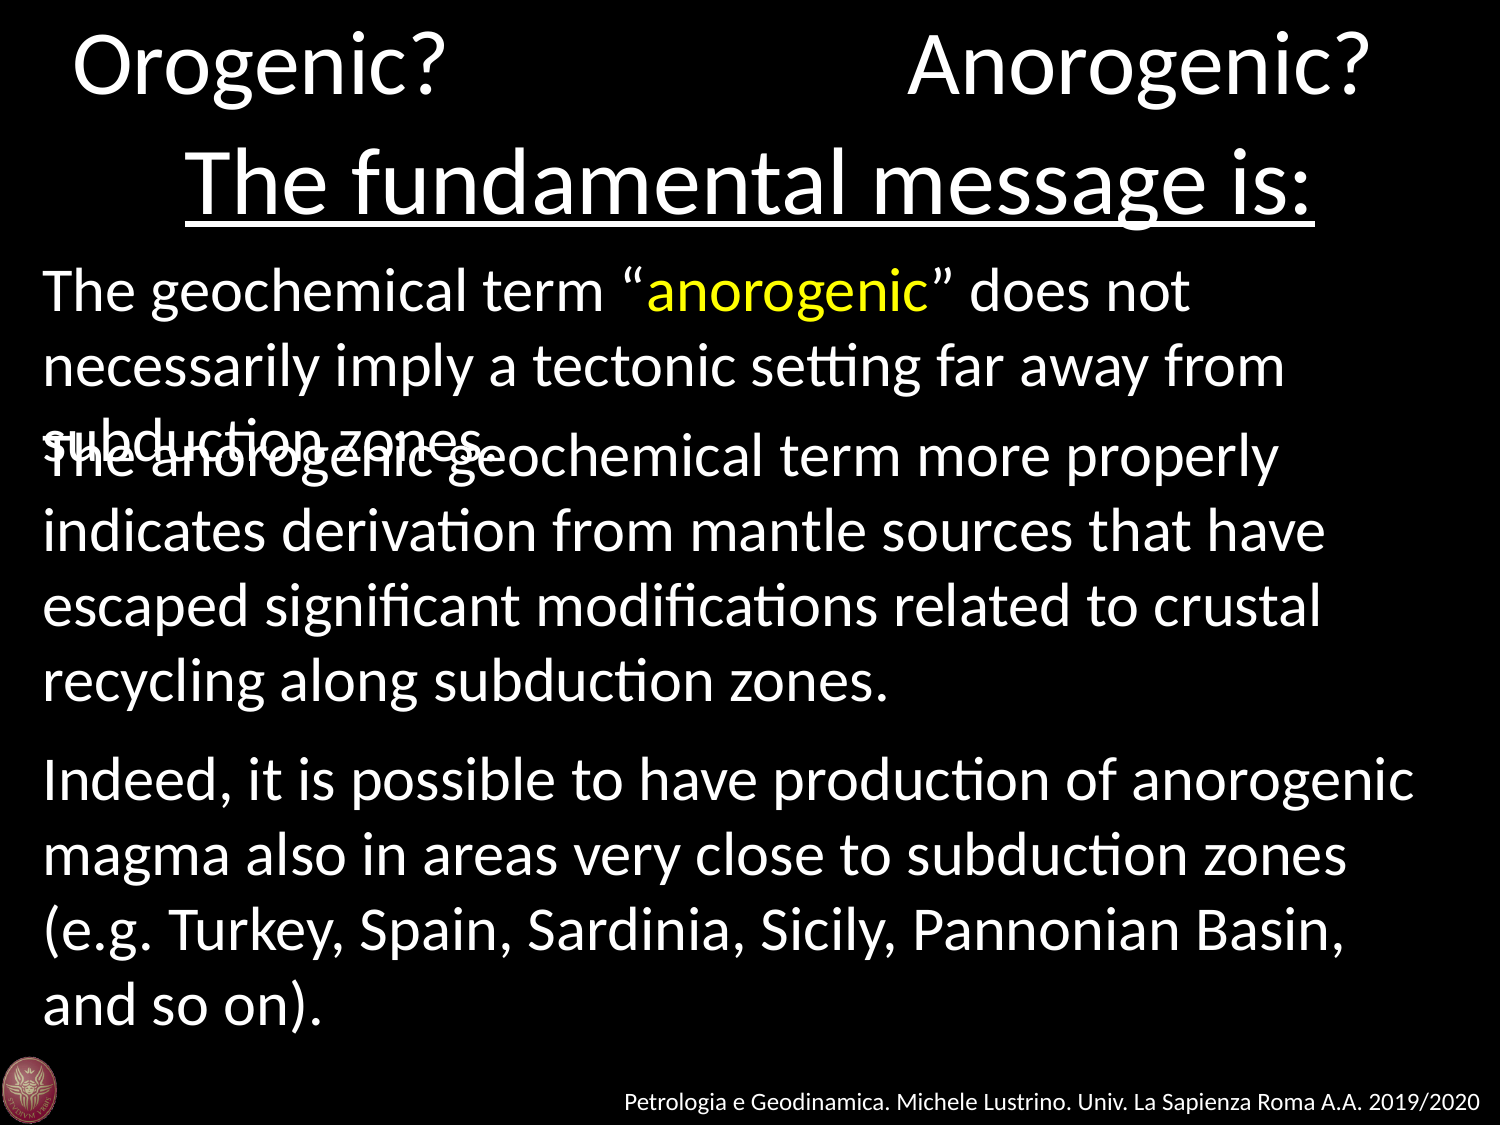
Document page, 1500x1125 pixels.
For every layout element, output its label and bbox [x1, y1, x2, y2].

text_box [0, 16, 1500, 1031]
picture [0, 1055, 60, 1125]
